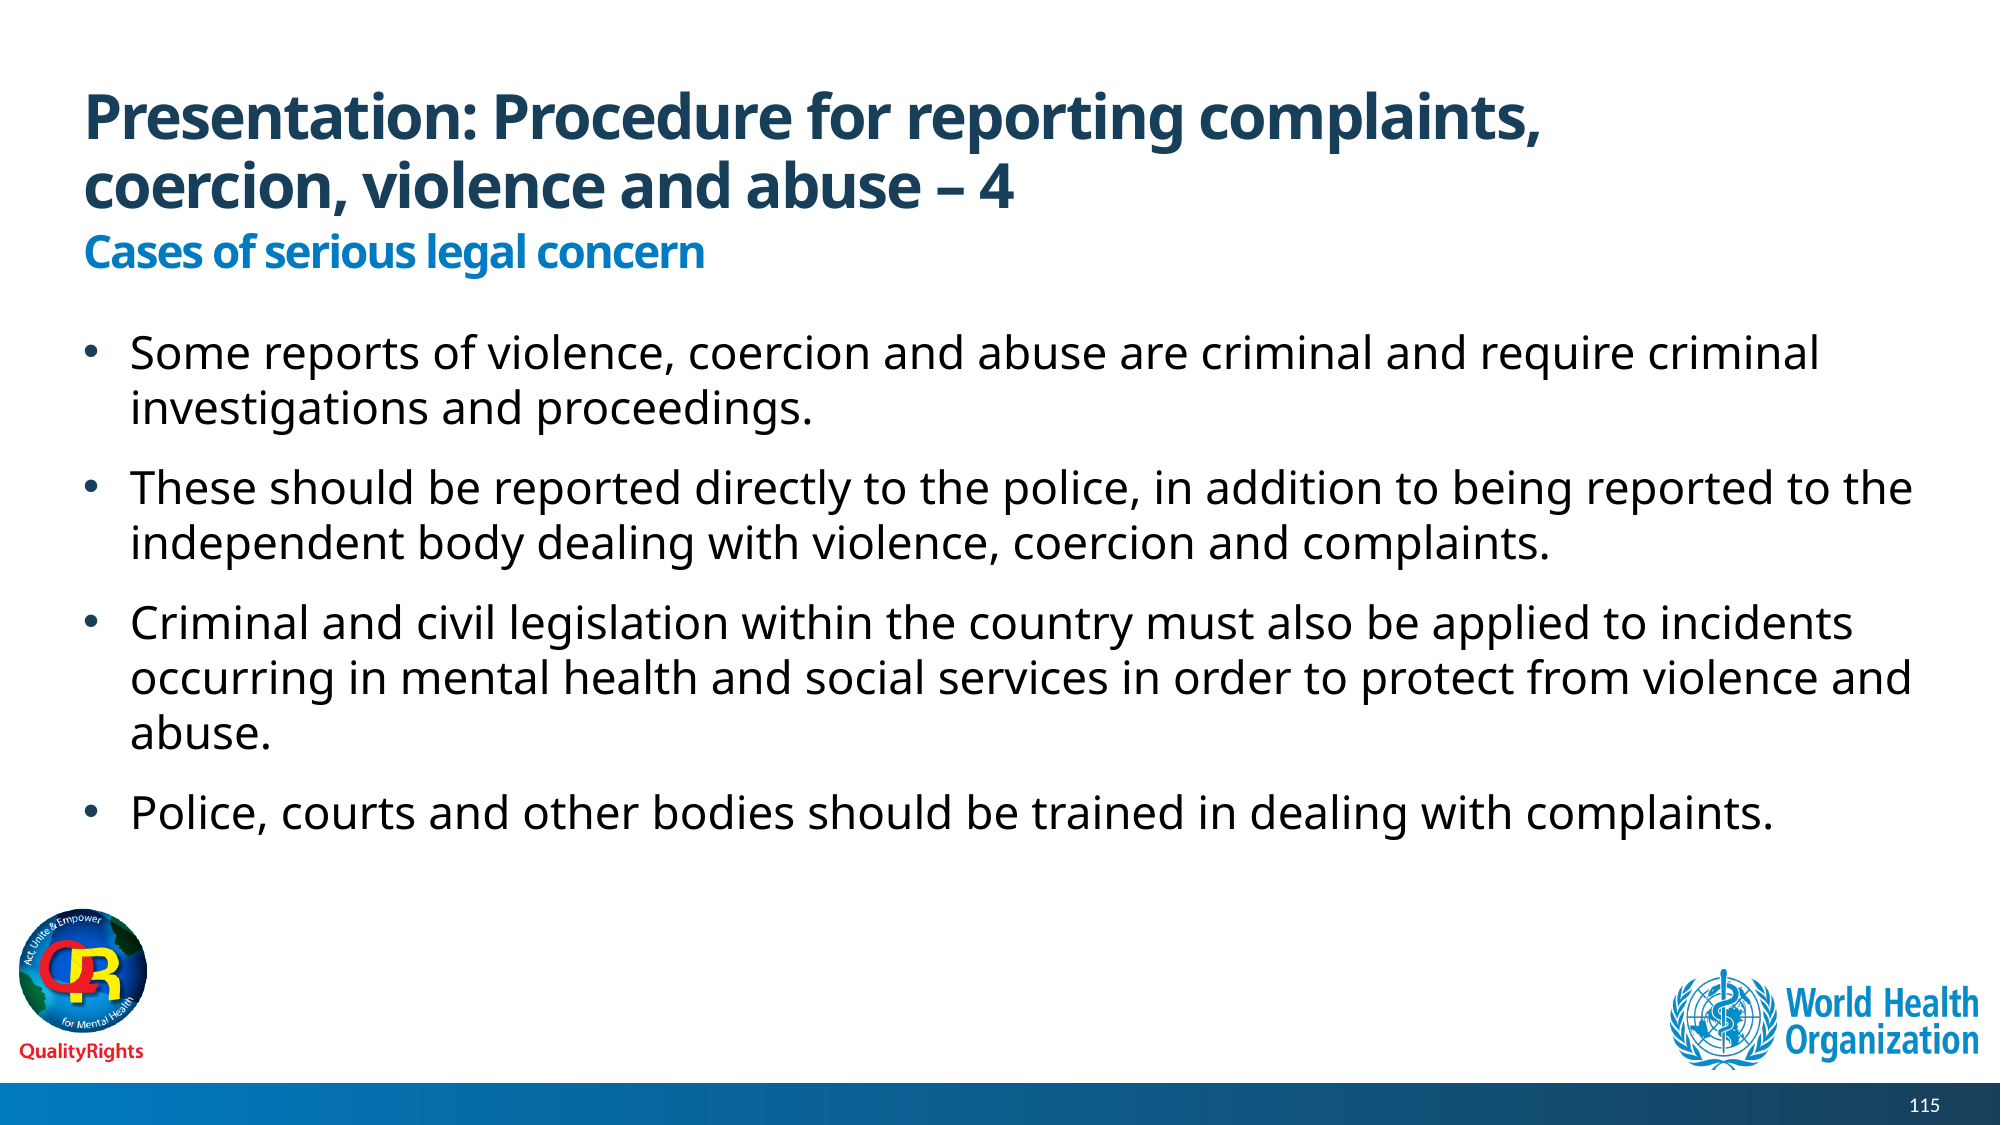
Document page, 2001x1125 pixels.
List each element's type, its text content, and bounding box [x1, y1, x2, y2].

list Cases of serious legal concern [83, 218, 1917, 278]
picture [1678, 1024, 1682, 1034]
picture [1670, 1029, 1716, 1070]
picture [0, 891, 162, 1076]
picture [1726, 988, 1733, 999]
picture [1737, 986, 1747, 992]
picture [1700, 986, 1712, 992]
picture [1730, 969, 1978, 1070]
title Presentation: Procedure for reporting complaints, coercion, violence and abuse – 4 [83, 83, 1690, 154]
picture [1860, 1000, 1865, 1013]
list Some reports of violence, coercion and abuse are criminal and require criminal investigations and proceedings. These should be reported directly to the police, in addition to being reported to the independent body dealing with violence, coercion and complaints. Criminal and civil legislation within the country must also be applied to incidents occurring in mental health and social services in order to protect from violence and abuse. Police, courts and other bodies should be trained in dealing with complaints. [83, 315, 1917, 986]
picture [1716, 1064, 1731, 1070]
picture [1682, 986, 1766, 1060]
picture [1725, 1040, 1747, 1054]
picture [1711, 1021, 1722, 1029]
picture [1670, 986, 1684, 1011]
